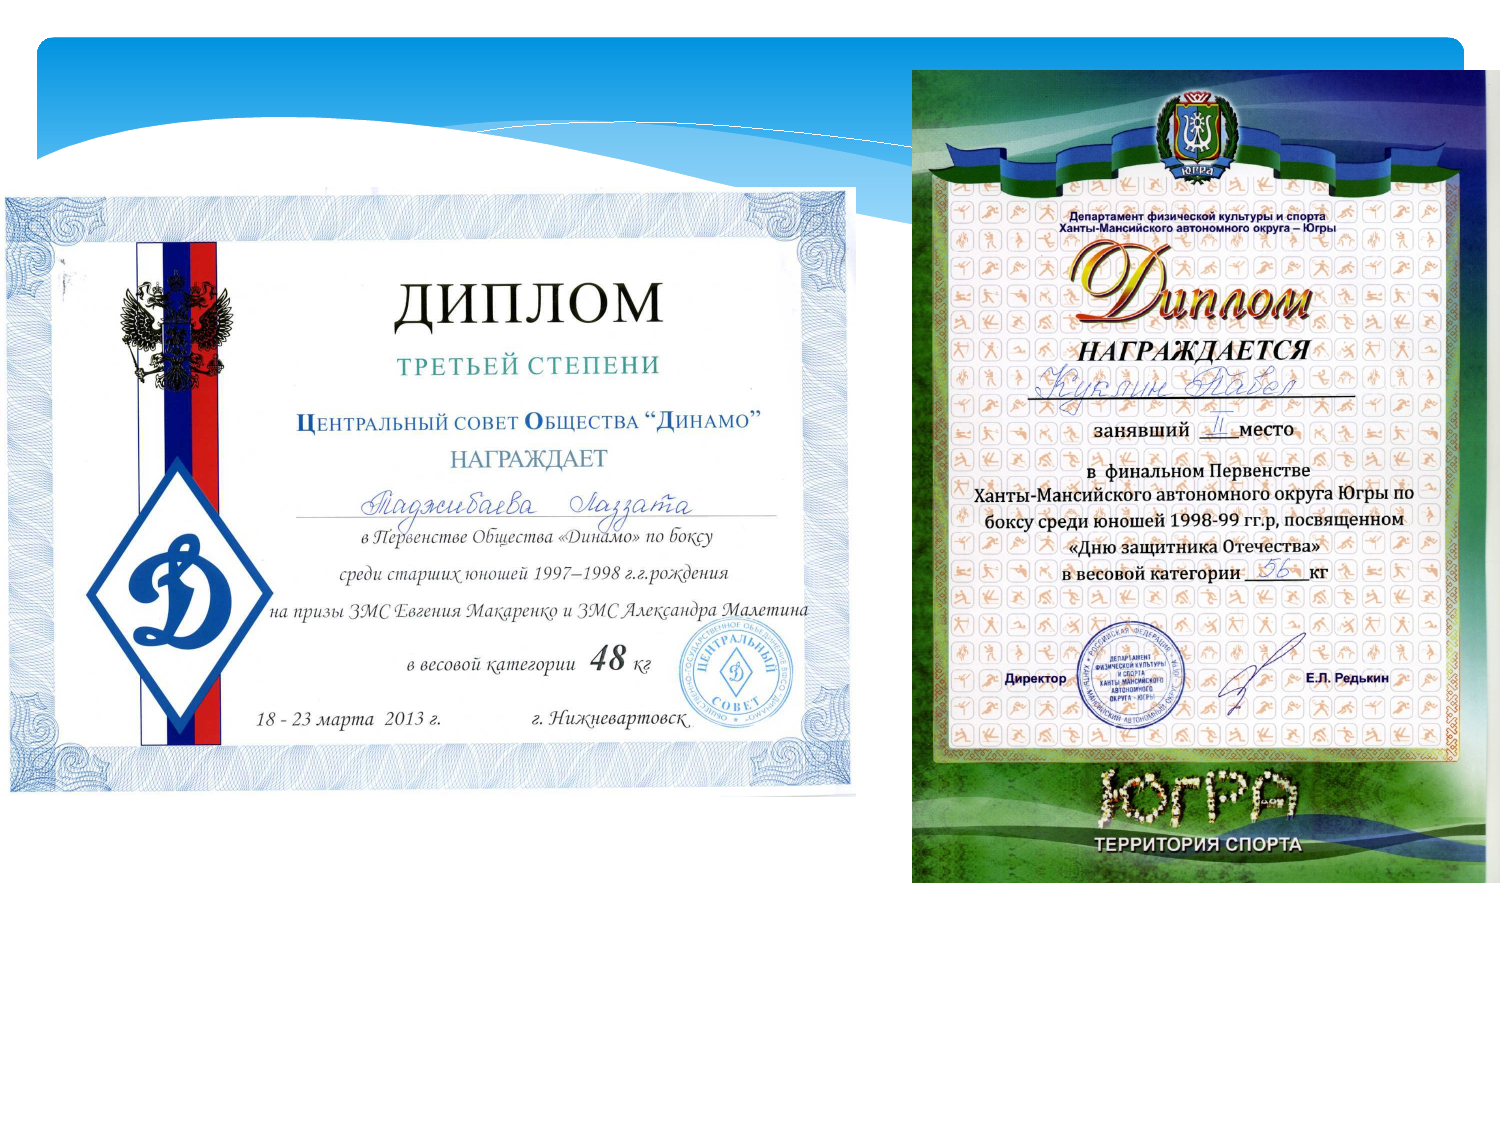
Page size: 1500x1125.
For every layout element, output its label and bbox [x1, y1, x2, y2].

picture [0, 187, 856, 798]
picture [911, 70, 1500, 883]
